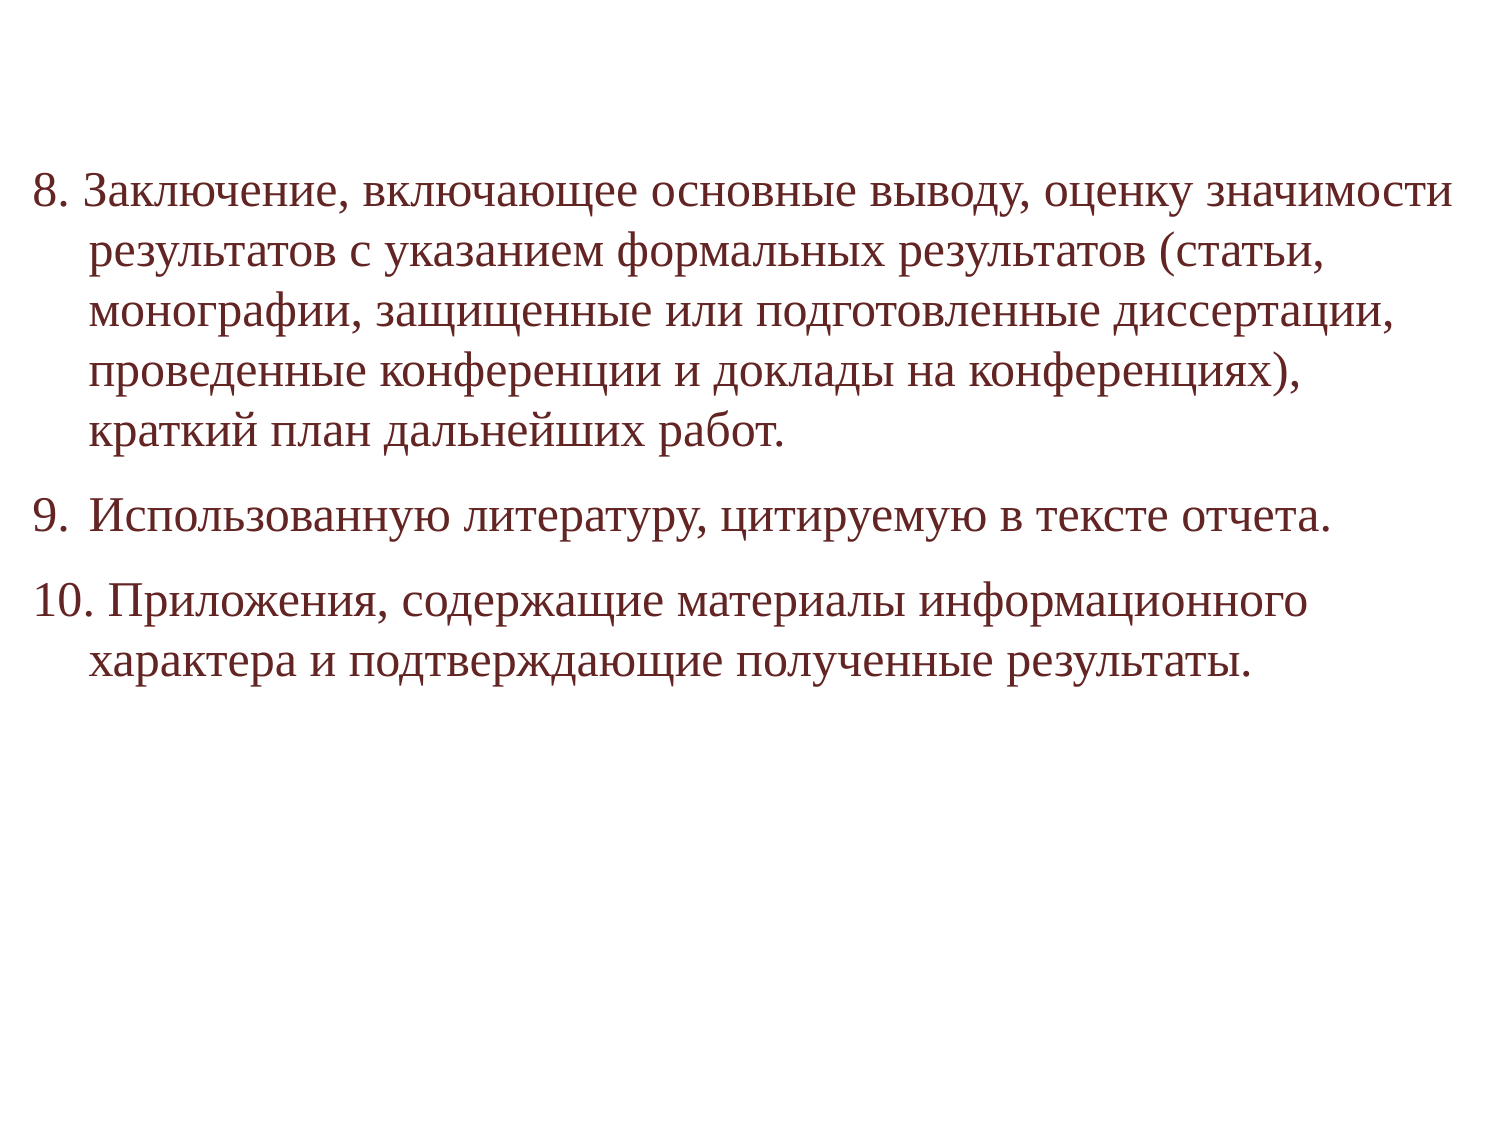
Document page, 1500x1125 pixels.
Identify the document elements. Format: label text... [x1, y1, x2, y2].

text_box 8. Заключение, включающее основные выводу, оценку значимости результатов с указанием формальных результатов (статьи, монографии, защищенные или подготовленные диссертации, проведенные конференции и доклады на конференциях), краткий план дальнейших работ. 9. Использованную литературу, цитируемую в тексте отчета. 10. Приложения, содержащие материалы информационного характера и подтверждающие полученные результаты. [17, 148, 1483, 694]
